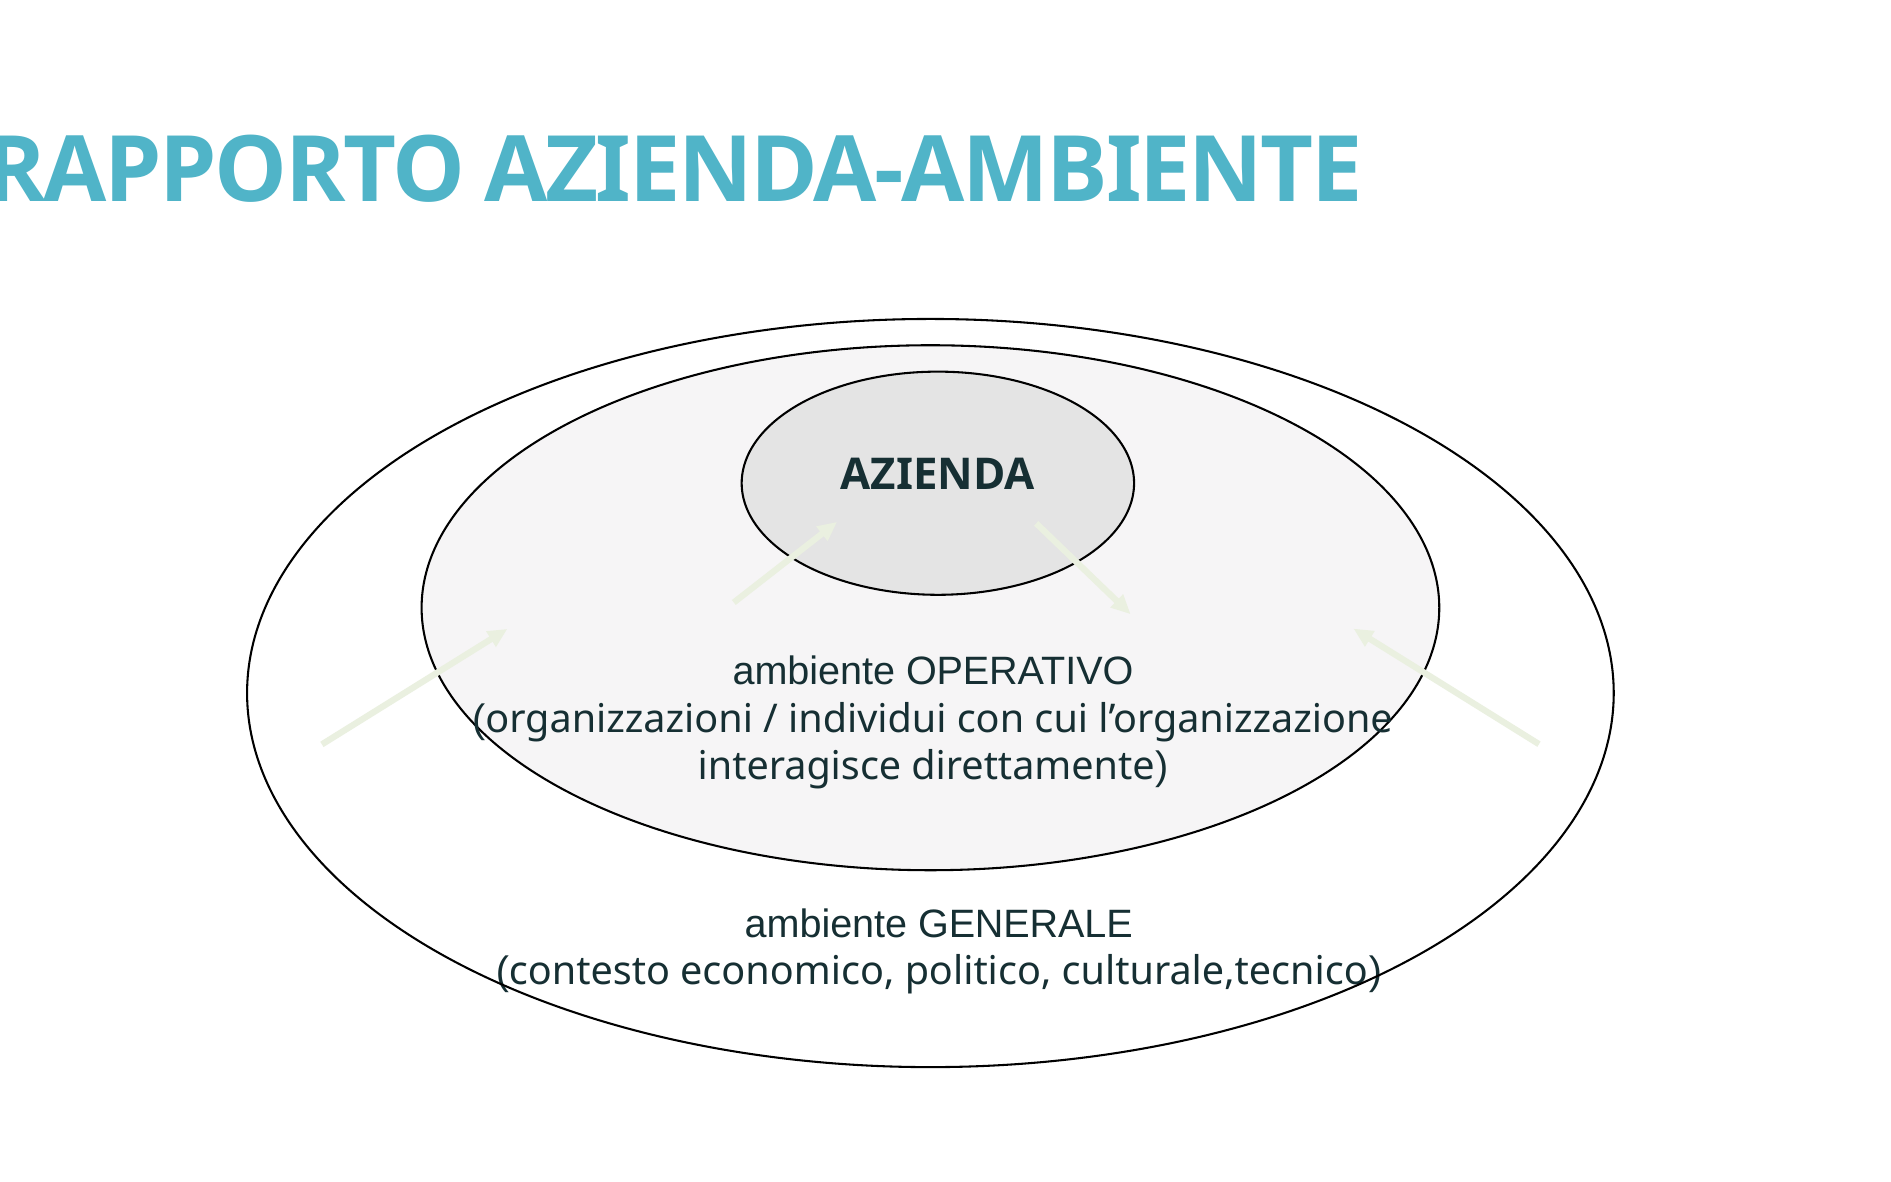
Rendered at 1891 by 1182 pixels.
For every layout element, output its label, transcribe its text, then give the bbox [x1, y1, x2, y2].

text_box [247, 318, 1614, 1068]
text_box [1036, 523, 1131, 614]
text_box [437, 663, 454, 700]
text_box AZIENDA [823, 437, 1053, 507]
text_box RAPPORTO AZIENDA-AMBIENTE [0, 118, 1381, 229]
text_box [741, 371, 1135, 595]
text_box [421, 345, 1440, 672]
text_box [733, 522, 837, 603]
text_box [321, 629, 507, 745]
text_box [1353, 628, 1540, 745]
text_box ambiente OPERATIVO (organizzazioni / individui con cui l’organizzazione interagisce direttamente) [454, 636, 1412, 797]
text_box [1412, 666, 1424, 693]
text_box ambiente GENERALE (contesto economico, politico, culturale,tecnico) [478, 974, 539, 1001]
text_box [577, 797, 1284, 871]
text_box ambiente GENERALE (contesto economico, politico, culturale,tecnico) [1322, 966, 1400, 1001]
